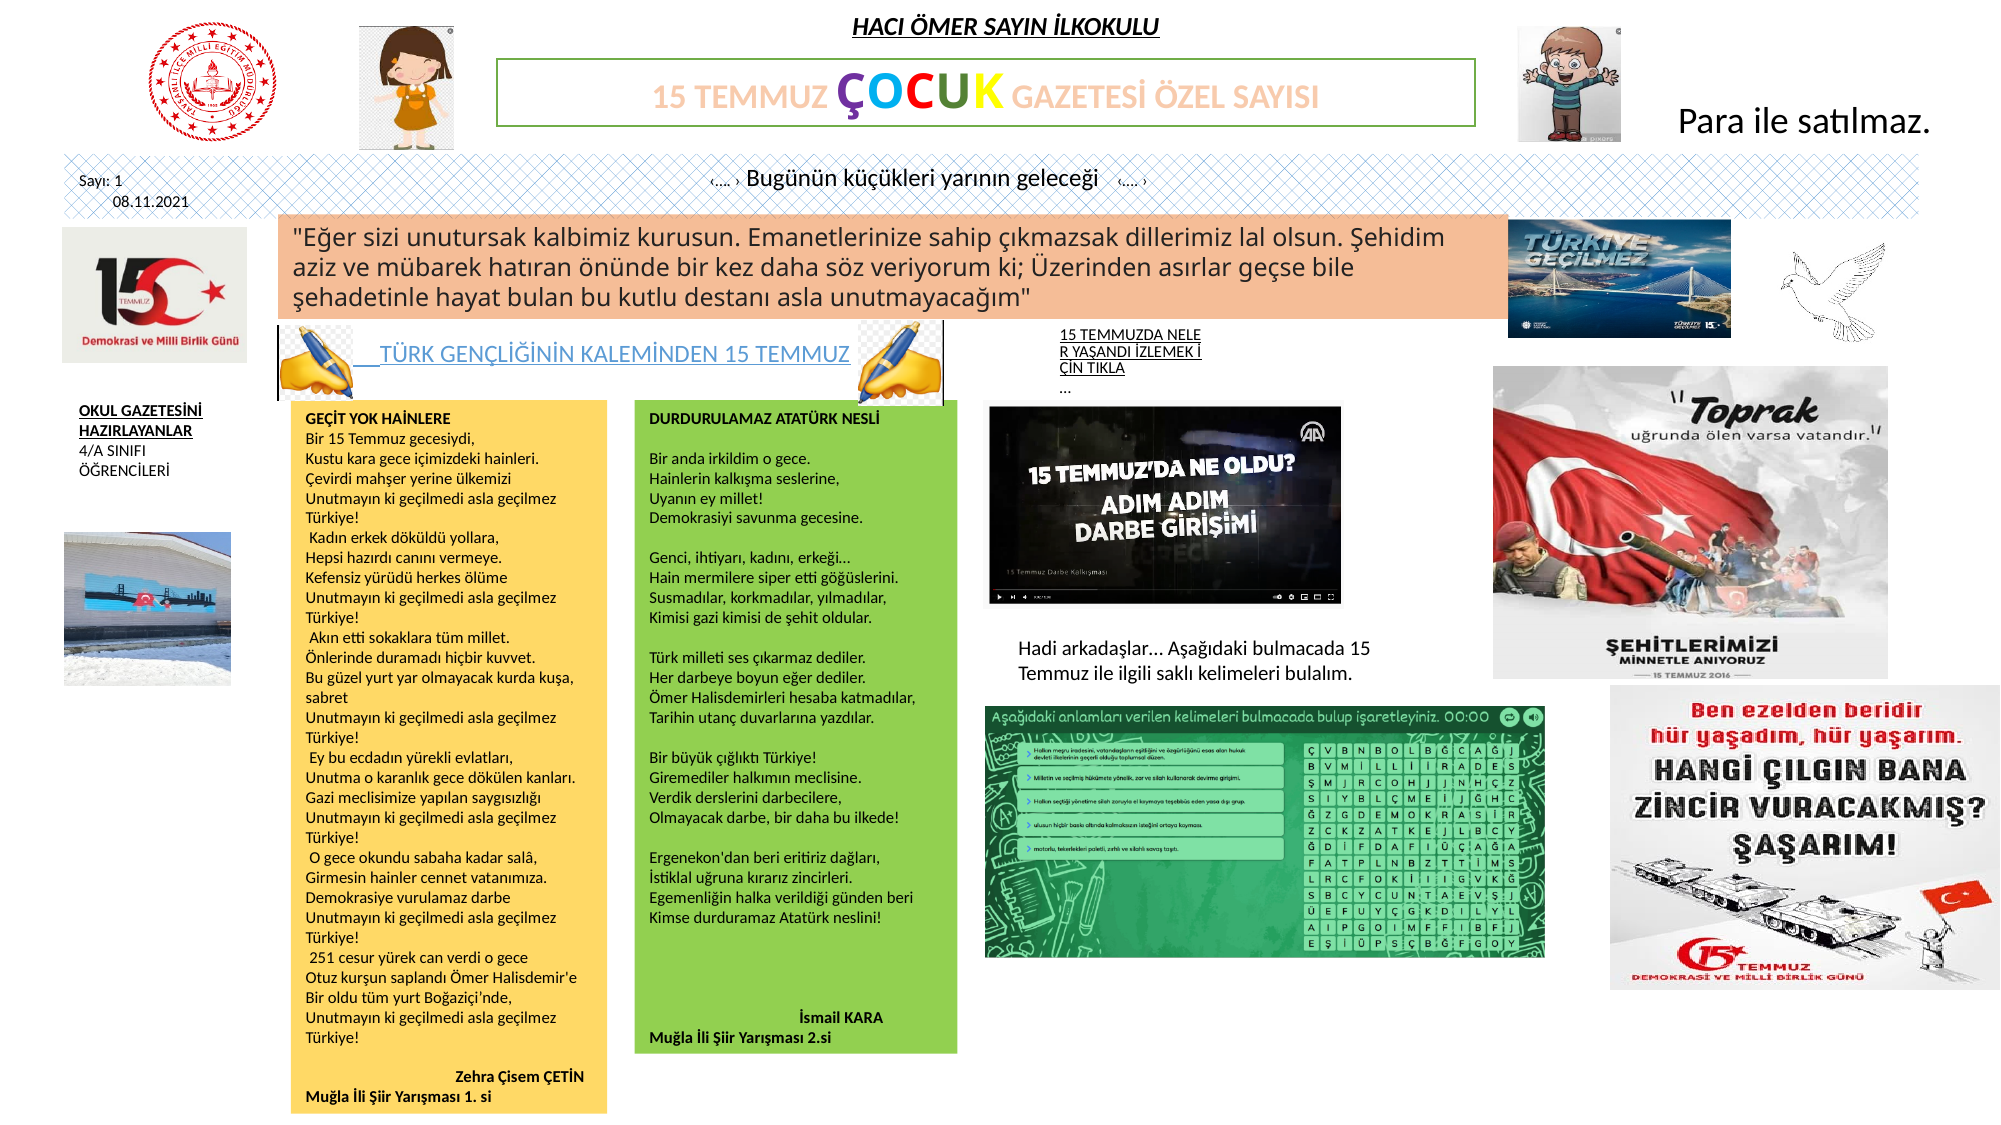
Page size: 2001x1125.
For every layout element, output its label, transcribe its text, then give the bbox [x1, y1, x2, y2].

text_box TÜRK GENÇLİĞİNİN KALEMİNDEN 15 TEMMUZ [330, 317, 884, 377]
text_box Sayı: 1 ‹…. › Bugünün küçükleri yarının geleceği ‹…. › 08.11.2021 [64, 154, 1919, 219]
picture [1777, 229, 1888, 363]
picture [985, 706, 1545, 958]
picture [132, 7, 292, 156]
title 15 TEMMUZ ÇOCUK GAZETESİ ÖZEL SAYISI [496, 58, 1476, 127]
text_box GEÇİT YOK HAİNLERE Bir 15 Temmuz gecesiydi, Kustu kara gece içimizdeki hainleri. Çevirdi mahşer yerine ülkemizi Unutmayın ki geçilmedi asla geçilmez Türkiye! Kadın erkek döküldü yollara, Hepsi hazırdı canını vermeye. Kefensiz yürüdü herkes ölüme Unutmayın ki geçilmedi asla geçilmez Türkiye! Akın etti sokaklara tüm millet. Önlerinde duramadı hiçbir kuvvet. Bu güzel yurt yar olmayacak kurda kuşa, sabret Unutmayın ki geçilmedi asla geçilmez Türkiye! Ey bu ecdadın yürekli evlatları, Unutma o karanlık gece dökülen kanları. Gazi meclisimize yapılan saygısızlığı Unutmayın ki geçilmedi asla geçilmez Türkiye! O gece okundu sabaha kadar salâ, Girmesin hainler cennet vatanımıza. Demokrasiye vurulamaz darbe Unutmayın ki geçilmedi asla geçilmez Türkiye! 251 cesur yürek can verdi o gece Otuz kurşun saplandı Ömer Halisdemir'e Bir oldu tüm yurt Boğaziçi’nde, Unutmayın ki geçilmedi asla geçilmez Türkiye! Zehra Çisem ÇETİN Muğla İli Şiir Yarışması 1. si [290, 400, 608, 1114]
picture [857, 320, 944, 406]
text_box 15 TEMMUZDA NELER YAŞANDI İZLEMEK İÇİN TIKLA… [1044, 316, 1223, 372]
subtitle HACI ÖMER SAYIN İLKOKULU [521, 5, 1491, 50]
picture [1508, 217, 1732, 339]
picture [1493, 366, 1888, 679]
picture [983, 400, 1344, 610]
picture [64, 532, 231, 686]
picture [62, 227, 247, 363]
text_box Hadi arkadaşlar… Aşağıdaki bulmacada 15 Temmuz ile ilgili saklı kelimeleri bulalım. [1003, 627, 1446, 692]
picture [1517, 26, 1621, 142]
text_box OKUL GAZETESİNİ HAZIRLAYANLAR 4/A SINIFI ÖĞRENCİLERİ [64, 392, 234, 507]
text_box Para ile satılmaz. [1663, 88, 1976, 149]
picture [359, 26, 454, 150]
picture [276, 325, 353, 401]
text_box DURDURULAMAZ ATATÜRK NESLİ Bir anda irkildim o gece. Hainlerin kalkışma seslerine, Uyanın ey millet! Demokrasiyi savunma gecesine. Genci, ihtiyarı, kadını, erkeği… Hain mermilere siper etti göğüslerini. Susmadılar, korkmadılar, yılmadılar, Kimisi gazi kimisi de şehit oldular. Türk milleti ses çıkarmaz dediler. Her darbeye boyun eğer dediler. Ömer Halisdemirleri hesaba katmadılar, Tarihin utanç duvarlarına yazdılar. Bir büyük çığlıktı Türkiye! Giremediler halkımın meclisine. Verdik derslerini darbecilere, Olmayacak darbe, bir daha bu ilkede! Ergenekon'dan beri eritiriz dağları, İstiklal uğruna kırarız zincirleri. Egemenliğin halka verildiği günden beri Kimse durduramaz Atatürk neslini! İsmail KARA Muğla İli Şiir Yarışması 2.si [634, 400, 958, 1054]
picture [1610, 685, 2000, 990]
text_box "Eğer sizi unutursak kalbimiz kurusun. Emanetlerinize sahip çıkmazsak dillerimiz lal olsun. Şehidim aziz ve mübarek hatıran önünde bir kez daha söz veriyorum ki; Üzerinden asırlar geçse bile şehadetinle hayat bulan bu kutlu destanı asla unutmayacağım" [278, 214, 1509, 319]
